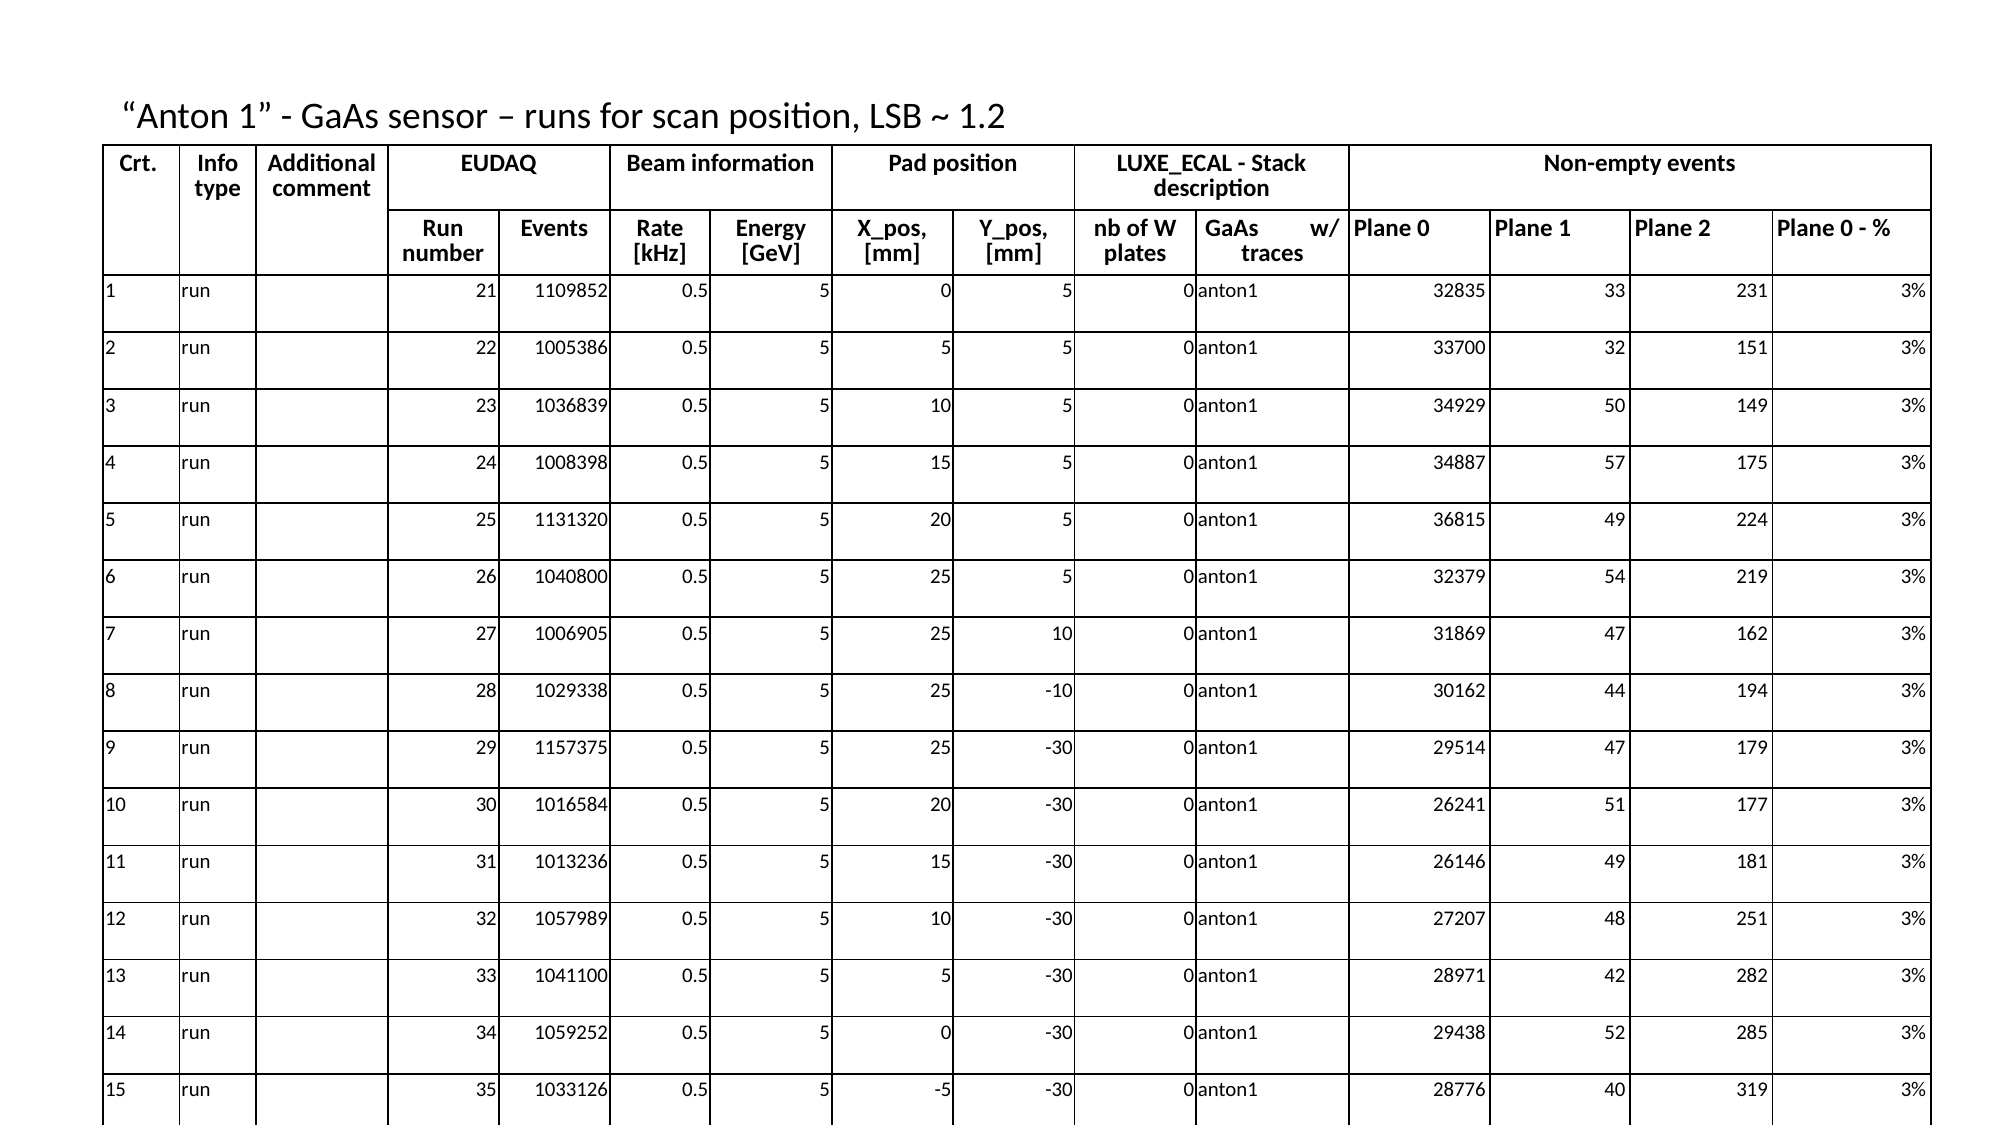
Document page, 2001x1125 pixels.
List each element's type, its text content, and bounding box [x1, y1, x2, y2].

table_cell 0 [1075, 675, 1195, 730]
table_cell 0 [1075, 561, 1195, 616]
table_cell 0 [1075, 846, 1195, 902]
table_cell anton1 [1197, 447, 1348, 502]
table_cell 25 [833, 561, 952, 616]
table_cell 14 [104, 1017, 179, 1073]
table_cell 5 [954, 390, 1074, 445]
table_cell anton1 [1197, 675, 1348, 730]
table_cell run [180, 561, 255, 616]
table_cell run [180, 333, 255, 388]
table_cell 6 [104, 561, 179, 616]
table_cell run [180, 675, 255, 730]
table_cell 0.5 [611, 732, 709, 787]
table_cell run [180, 903, 255, 959]
table_cell Plane 1 [1491, 211, 1629, 274]
table_cell 7 [104, 618, 179, 673]
table_cell [257, 675, 387, 730]
table_cell 54 [1491, 561, 1629, 616]
table_cell 35 [389, 1075, 498, 1125]
table_cell 33 [389, 960, 498, 1016]
table_cell 5 [711, 618, 831, 673]
table_cell 5 [711, 1075, 831, 1125]
table_cell 30162 [1350, 675, 1489, 730]
table_cell -30 [954, 846, 1074, 902]
table_cell 1059252 [500, 1017, 609, 1073]
table_cell 0.5 [611, 561, 709, 616]
table_cell 20 [833, 789, 952, 845]
table_cell 0 [833, 1017, 952, 1073]
table_cell 3% [1773, 1017, 1930, 1073]
table_cell 29 [389, 732, 498, 787]
table_cell anton1 [1197, 618, 1348, 673]
table_cell 5 [711, 390, 831, 445]
table_cell [257, 1075, 387, 1125]
table_cell 0.5 [611, 447, 709, 502]
table_cell 151 [1631, 333, 1772, 388]
table_cell 5 [711, 447, 831, 502]
table_cell 285 [1631, 1017, 1772, 1073]
table_cell 0.5 [611, 333, 709, 388]
table_cell 25 [833, 675, 952, 730]
table_cell run [180, 618, 255, 673]
table_cell 0 [1075, 333, 1195, 388]
table_header Crt. [104, 146, 179, 274]
table_cell Plane 0 - % [1773, 211, 1930, 274]
table_cell X_pos, [mm] [833, 211, 952, 274]
table_cell 5 [833, 960, 952, 1016]
table_cell 3% [1773, 618, 1930, 673]
table_cell -10 [954, 675, 1074, 730]
table_cell 282 [1631, 960, 1772, 1016]
table_cell Y_pos, [mm] [954, 211, 1074, 274]
table_cell 3% [1773, 276, 1930, 331]
table_cell 175 [1631, 447, 1772, 502]
table_cell anton1 [1197, 732, 1348, 787]
table_cell 5 [954, 447, 1074, 502]
table_cell 1040800 [500, 561, 609, 616]
table_cell 1041100 [500, 960, 609, 1016]
table_cell [257, 732, 387, 787]
table_cell anton1 [1197, 1075, 1348, 1125]
table_cell 0.5 [611, 618, 709, 673]
table_cell 0.5 [611, 1075, 709, 1125]
table_cell [257, 504, 387, 559]
table_cell 33 [1491, 276, 1629, 331]
table_cell Rate [kHz] [611, 211, 709, 274]
table_cell 179 [1631, 732, 1772, 787]
table_cell 5 [954, 561, 1074, 616]
table_cell 3% [1773, 504, 1930, 559]
table_cell 25 [833, 618, 952, 673]
table_cell 0 [1075, 1075, 1195, 1125]
table_cell 32835 [1350, 276, 1489, 331]
table_cell [257, 333, 387, 388]
table_cell 32379 [1350, 561, 1489, 616]
table_cell 177 [1631, 789, 1772, 845]
table_cell 194 [1631, 675, 1772, 730]
table_cell 162 [1631, 618, 1772, 673]
table_cell 5 [711, 276, 831, 331]
table_cell run [180, 504, 255, 559]
table_cell anton1 [1197, 960, 1348, 1016]
table_cell Plane 2 [1631, 211, 1772, 274]
table_cell 0 [1075, 618, 1195, 673]
table_cell 0 [1075, 1017, 1195, 1073]
table_cell 0.5 [611, 390, 709, 445]
table_cell 319 [1631, 1075, 1772, 1125]
table_cell [257, 447, 387, 502]
table_cell 20 [833, 504, 952, 559]
table_cell 47 [1491, 732, 1629, 787]
table_cell 0.5 [611, 504, 709, 559]
table_cell 44 [1491, 675, 1629, 730]
text_box “Anton 1” - GaAs sensor – runs for scan position, LSB ~ 1.2 [106, 84, 1022, 144]
table_cell 49 [1491, 846, 1629, 902]
table_cell 0.5 [611, 1017, 709, 1073]
table_cell run [180, 846, 255, 902]
table_cell 57 [1491, 447, 1629, 502]
table_cell [257, 618, 387, 673]
table_cell 15 [104, 1075, 179, 1125]
table_cell 1029338 [500, 675, 609, 730]
table_cell 0 [1075, 789, 1195, 845]
table_cell 47 [1491, 618, 1629, 673]
table_cell anton1 [1197, 561, 1348, 616]
table_cell 5 [711, 675, 831, 730]
table_cell 26241 [1350, 789, 1489, 845]
table_cell [257, 1017, 387, 1073]
table_cell nb of W plates [1075, 211, 1195, 274]
table_cell [257, 561, 387, 616]
table_cell 34929 [1350, 390, 1489, 445]
table_cell 5 [711, 846, 831, 902]
table_cell 0.5 [611, 675, 709, 730]
table_cell 1131320 [500, 504, 609, 559]
table_cell 31 [389, 846, 498, 902]
table_cell 3% [1773, 903, 1930, 959]
table_cell 4 [104, 447, 179, 502]
table_cell 3% [1773, 732, 1930, 787]
table_cell 28971 [1350, 960, 1489, 1016]
table_cell -5 [833, 1075, 952, 1125]
table_cell 0.5 [611, 903, 709, 959]
table_cell [257, 903, 387, 959]
table_cell 8 [104, 675, 179, 730]
table_cell 5 [711, 561, 831, 616]
table_cell -30 [954, 732, 1074, 787]
table_cell 3% [1773, 333, 1930, 388]
table_cell 1006905 [500, 618, 609, 673]
table_cell 0 [833, 276, 952, 331]
table_cell 10 [104, 789, 179, 845]
table_cell 1157375 [500, 732, 609, 787]
table_header Pad position [833, 146, 1074, 209]
table_cell run [180, 789, 255, 845]
table_cell anton1 [1197, 276, 1348, 331]
table_cell run [180, 1075, 255, 1125]
table_cell 30 [389, 789, 498, 845]
table_cell 29438 [1350, 1017, 1489, 1073]
table_cell 0 [1075, 960, 1195, 1016]
table_cell -30 [954, 1017, 1074, 1073]
table_cell 0.5 [611, 846, 709, 902]
table_cell anton1 [1197, 1017, 1348, 1073]
table_cell Events [500, 211, 609, 274]
table_cell [257, 390, 387, 445]
table_header Beam information [611, 146, 831, 209]
table_cell 11 [104, 846, 179, 902]
table_cell 48 [1491, 903, 1629, 959]
table_cell 3% [1773, 846, 1930, 902]
table_cell 32 [1491, 333, 1629, 388]
table_cell Run number [389, 211, 498, 274]
table_cell Energy [GeV] [711, 211, 831, 274]
table_cell 0 [1075, 903, 1195, 959]
table_cell 9 [104, 732, 179, 787]
table_header LUXE_ECAL - Stack description [1075, 146, 1348, 209]
table_cell 1016584 [500, 789, 609, 845]
table_cell 33700 [1350, 333, 1489, 388]
table_cell 0 [1075, 504, 1195, 559]
table_cell 32 [389, 903, 498, 959]
table_cell 5 [954, 276, 1074, 331]
table_cell Plane 0 [1350, 211, 1489, 274]
table_cell 5 [711, 789, 831, 845]
table_cell 26 [389, 561, 498, 616]
table_cell 49 [1491, 504, 1629, 559]
table_header Non-empty events [1350, 146, 1930, 209]
table_cell 3% [1773, 561, 1930, 616]
table_cell 5 [711, 732, 831, 787]
table_header Info type [180, 146, 255, 274]
table_cell anton1 [1197, 390, 1348, 445]
table_cell 1005386 [500, 333, 609, 388]
table_cell 0 [1075, 276, 1195, 331]
table_cell [257, 276, 387, 331]
table_cell run [180, 1017, 255, 1073]
table_cell 1109852 [500, 276, 609, 331]
table_cell 0.5 [611, 276, 709, 331]
table_cell [257, 846, 387, 902]
table_cell 181 [1631, 846, 1772, 902]
table_cell 1033126 [500, 1075, 609, 1125]
table_cell 3% [1773, 447, 1930, 502]
table_cell 10 [954, 618, 1074, 673]
table_cell run [180, 276, 255, 331]
table_cell 15 [833, 846, 952, 902]
table_cell 0.5 [611, 789, 709, 845]
table_cell 0.5 [611, 960, 709, 1016]
table_cell 42 [1491, 960, 1629, 1016]
table_cell 1036839 [500, 390, 609, 445]
table_cell 3% [1773, 390, 1930, 445]
table_header Additional comment [257, 146, 387, 274]
table_cell 5 [711, 504, 831, 559]
table_cell anton1 [1197, 504, 1348, 559]
table_cell 12 [104, 903, 179, 959]
table_header EUDAQ [389, 146, 609, 209]
table_cell 22 [389, 333, 498, 388]
table_cell 34 [389, 1017, 498, 1073]
table_cell anton1 [1197, 333, 1348, 388]
table_cell 0 [1075, 732, 1195, 787]
table_cell 2 [104, 333, 179, 388]
table_cell 3% [1773, 675, 1930, 730]
table_cell 25 [833, 732, 952, 787]
table_cell 10 [833, 390, 952, 445]
table_cell 27207 [1350, 903, 1489, 959]
table_cell 5 [954, 504, 1074, 559]
table_cell 15 [833, 447, 952, 502]
table_cell 1013236 [500, 846, 609, 902]
table_cell 36815 [1350, 504, 1489, 559]
table_cell 3% [1773, 1075, 1930, 1125]
table_cell 25 [389, 504, 498, 559]
table_cell 50 [1491, 390, 1629, 445]
table_cell 13 [104, 960, 179, 1016]
table_cell 27 [389, 618, 498, 673]
table_cell 10 [833, 903, 952, 959]
table_cell 0 [1075, 447, 1195, 502]
table_cell [257, 960, 387, 1016]
table_cell 1057989 [500, 903, 609, 959]
table_cell 231 [1631, 276, 1772, 331]
table_cell 26146 [1350, 846, 1489, 902]
table_cell run [180, 447, 255, 502]
table_cell -30 [954, 789, 1074, 845]
table_cell 5 [711, 333, 831, 388]
table_cell 52 [1491, 1017, 1629, 1073]
table_cell [257, 789, 387, 845]
table_cell 5 [711, 960, 831, 1016]
table_cell 40 [1491, 1075, 1629, 1125]
table_cell 28776 [1350, 1075, 1489, 1125]
table_cell run [180, 390, 255, 445]
table_cell 1 [104, 276, 179, 331]
table_cell 219 [1631, 561, 1772, 616]
table_cell run [180, 732, 255, 787]
table_cell 28 [389, 675, 498, 730]
table_cell 1008398 [500, 447, 609, 502]
table_cell 5 [711, 1017, 831, 1073]
table_cell 149 [1631, 390, 1772, 445]
table_cell 3 [104, 390, 179, 445]
table_cell 21 [389, 276, 498, 331]
table_cell 23 [389, 390, 498, 445]
table_cell 251 [1631, 903, 1772, 959]
table_cell GaAs w/ traces [1197, 211, 1348, 274]
table_cell 5 [104, 504, 179, 559]
table_cell 5 [711, 903, 831, 959]
table_cell 24 [389, 447, 498, 502]
table_cell 5 [833, 333, 952, 388]
table_cell 31869 [1350, 618, 1489, 673]
table_cell 3% [1773, 789, 1930, 845]
table_cell 224 [1631, 504, 1772, 559]
table_cell 34887 [1350, 447, 1489, 502]
table_cell 29514 [1350, 732, 1489, 787]
table_cell 3% [1773, 960, 1930, 1016]
table_cell 51 [1491, 789, 1629, 845]
table_cell -30 [954, 1075, 1074, 1125]
table_cell anton1 [1197, 789, 1348, 845]
table_cell anton1 [1197, 846, 1348, 902]
table_cell run [180, 960, 255, 1016]
table_cell -30 [954, 903, 1074, 959]
table_cell anton1 [1197, 903, 1348, 959]
table_cell 0 [1075, 390, 1195, 445]
table_cell -30 [954, 960, 1074, 1016]
table_cell 5 [954, 333, 1074, 388]
